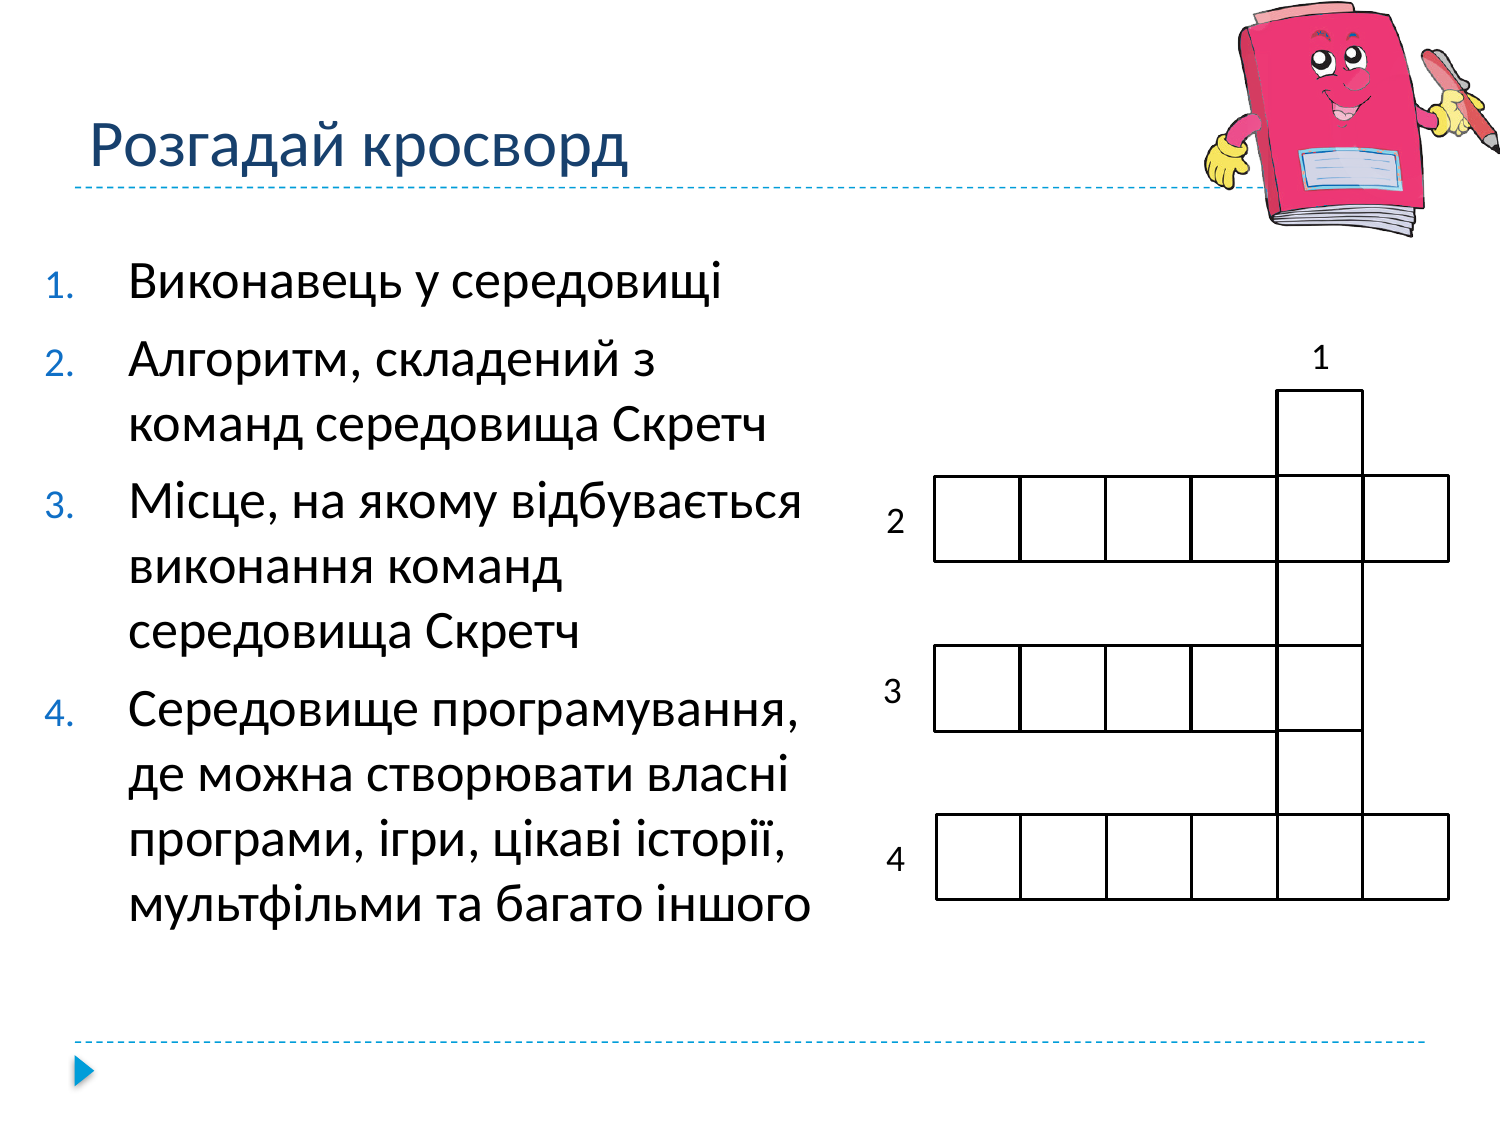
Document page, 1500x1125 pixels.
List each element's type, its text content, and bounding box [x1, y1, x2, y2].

picture [1204, 0, 1500, 239]
title Розгадай кросворд [75, 24, 1198, 188]
list Виконавець у середовищі Алгоритм, складений з команд середовища Скретч Місце, на якому відбувається виконання команд середовища Скретч Середовище програмування, де можна створювати власні програми, ігри, цікаві історії, мультфільми та багато іншого [29, 237, 845, 988]
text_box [867, 324, 1449, 901]
